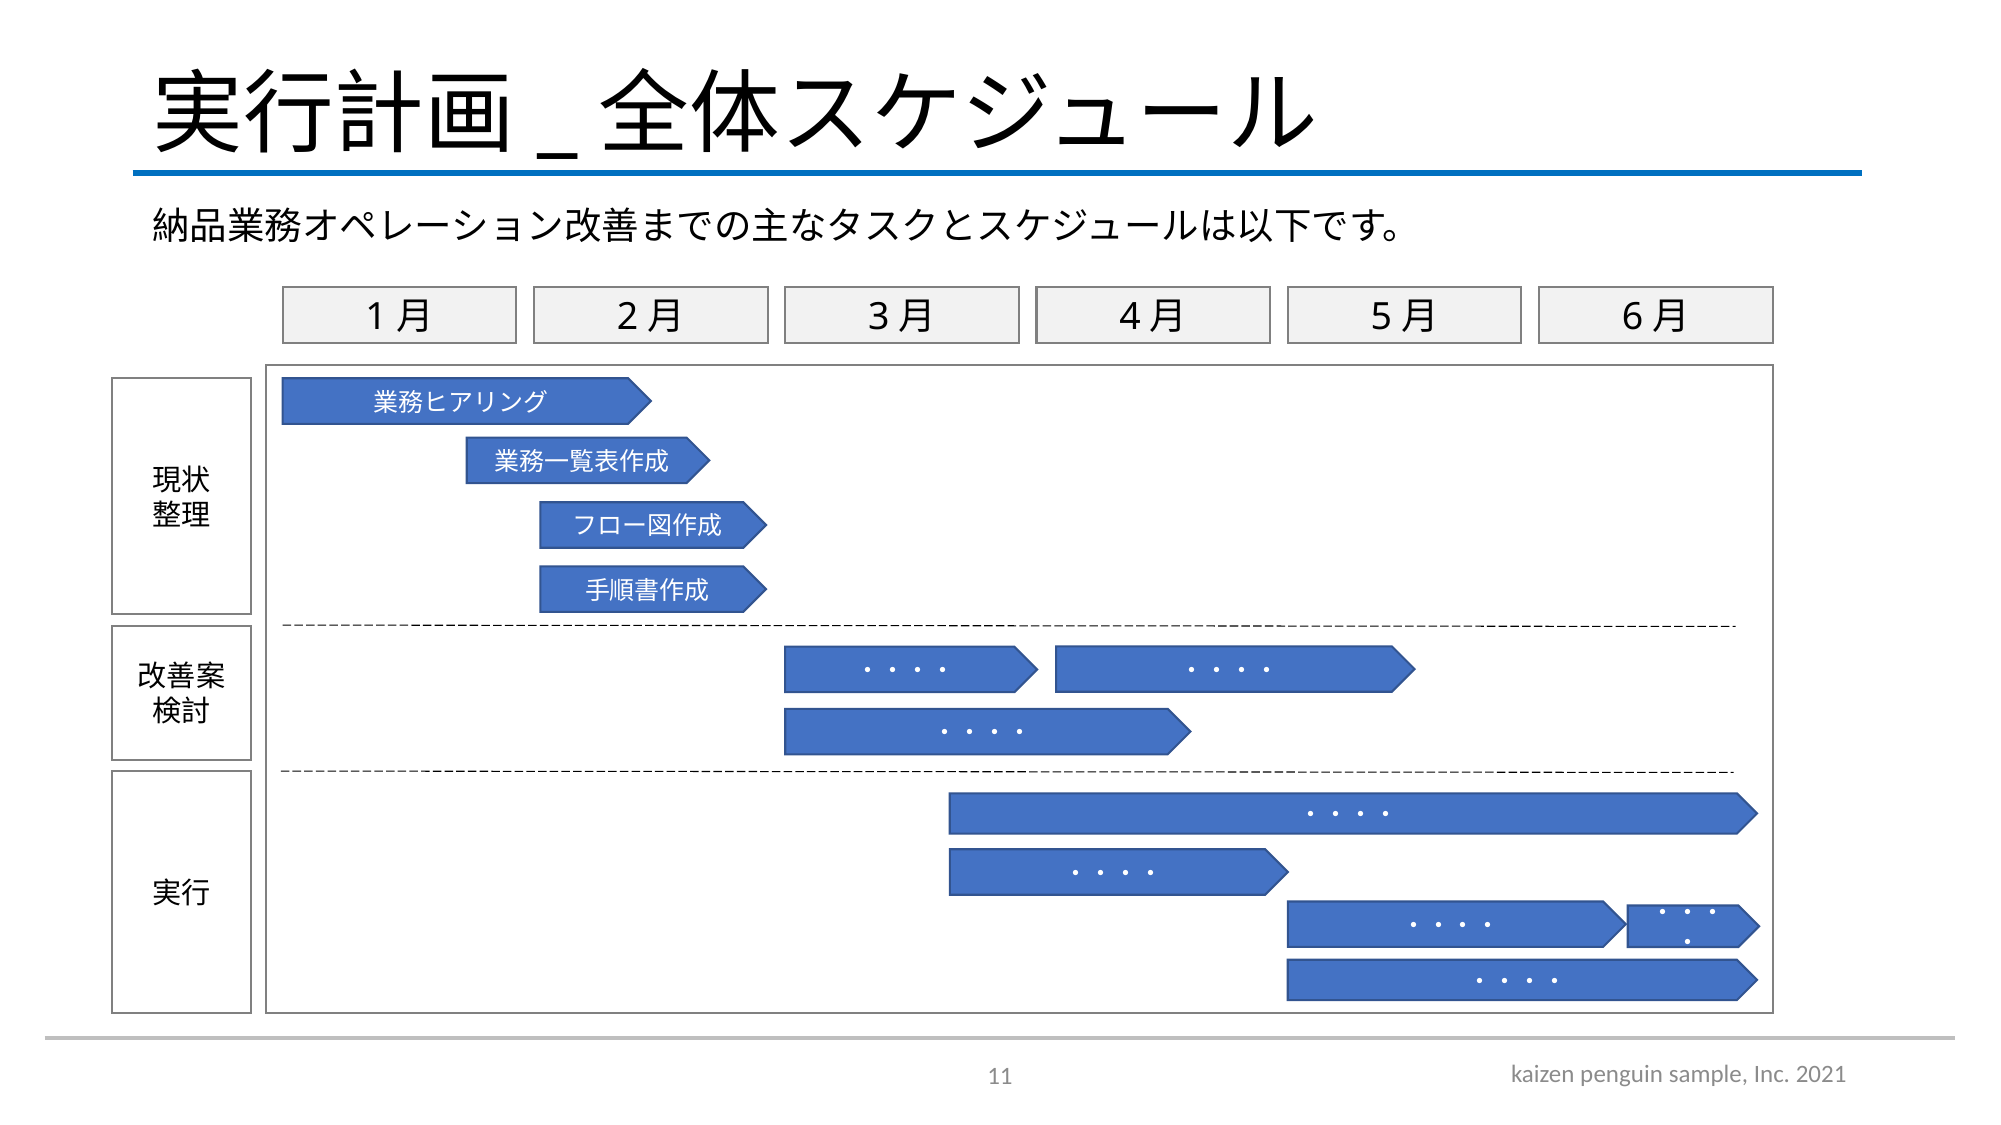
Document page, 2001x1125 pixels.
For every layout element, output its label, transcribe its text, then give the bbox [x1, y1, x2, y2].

title 実行計画_全体スケジュール [137, 59, 1863, 173]
slide_number 11 [774, 1044, 1225, 1105]
footer kaizen penguin sample, Inc. 2021 [1245, 1042, 1863, 1103]
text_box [112, 287, 1773, 1014]
list 納品業務オペレーション改善までの主なタスクとスケジュールは以下です。 [137, 200, 1863, 256]
